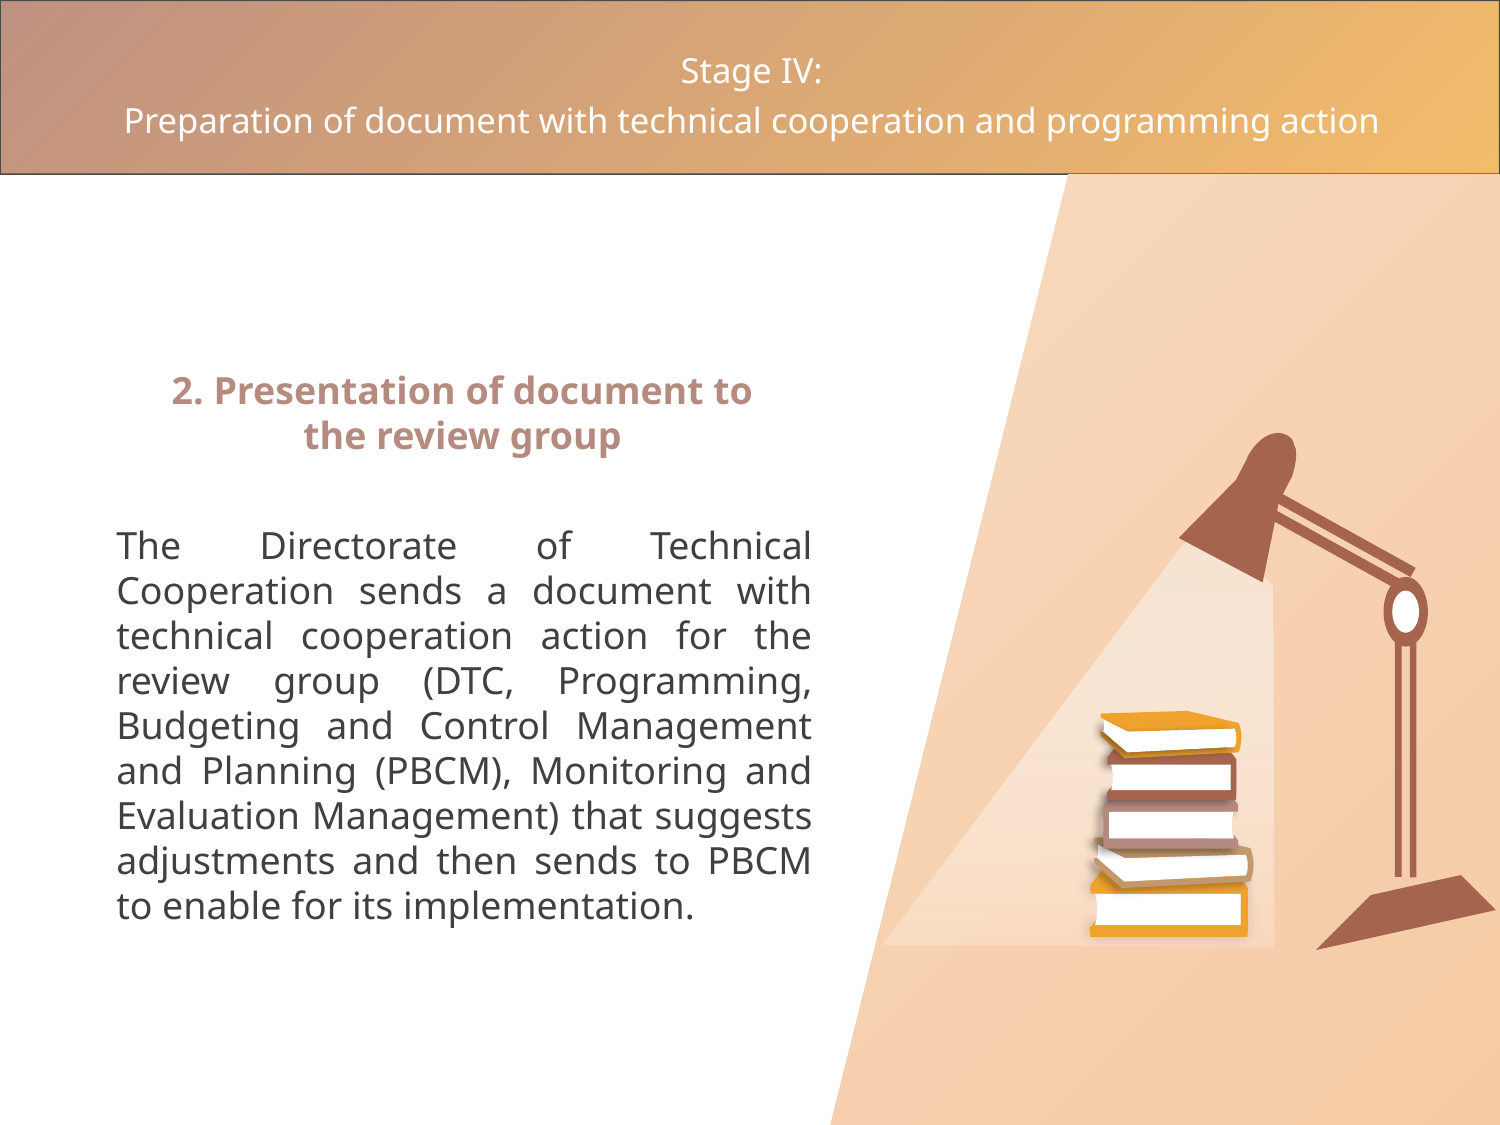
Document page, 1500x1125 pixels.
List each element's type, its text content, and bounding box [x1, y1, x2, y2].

text_box [829, 173, 1500, 1125]
list Stage IV: Preparation of document with technical cooperation and programming action [39, 31, 1464, 151]
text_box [881, 426, 1456, 1009]
text_box The Directorate of Technical Cooperation sends a document with technical cooperation action for the review group (DTC, Programming, Budgeting and Control Management and Planning (PBCM), Monitoring and Evaluation Management) that suggests adjustments and then sends to PBCM to enable for its implementation. [101, 514, 828, 934]
text_box 2. Presentation of document to the review group [150, 359, 775, 465]
